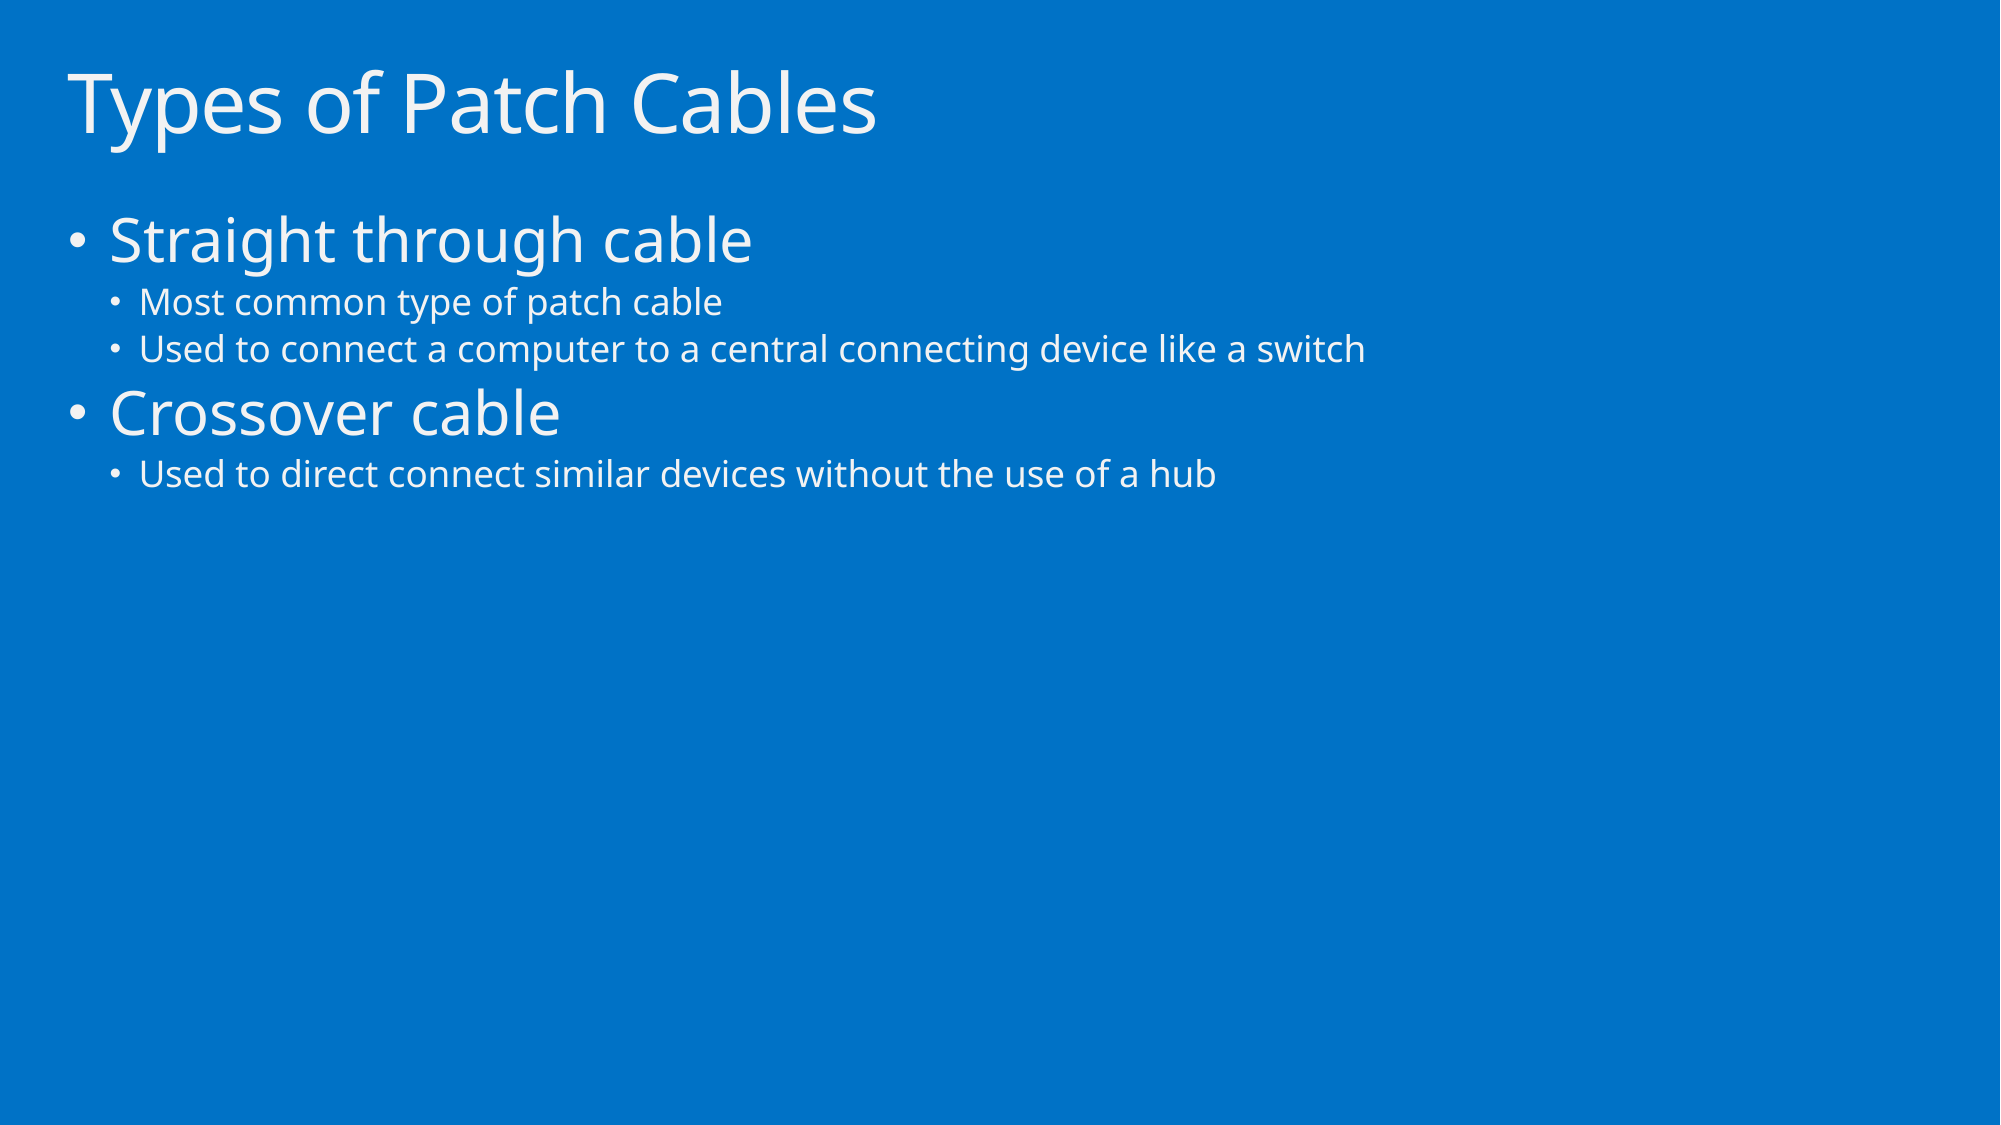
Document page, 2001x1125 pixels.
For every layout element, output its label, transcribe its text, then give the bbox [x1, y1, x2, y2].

list Straight through cable Most common type of patch cable Used to connect a computer to a central connecting device like a switch Crossover cable Used to direct connect similar devices without the use of a hub [44, 196, 1950, 521]
title Types of Patch Cables [43, 47, 1950, 196]
